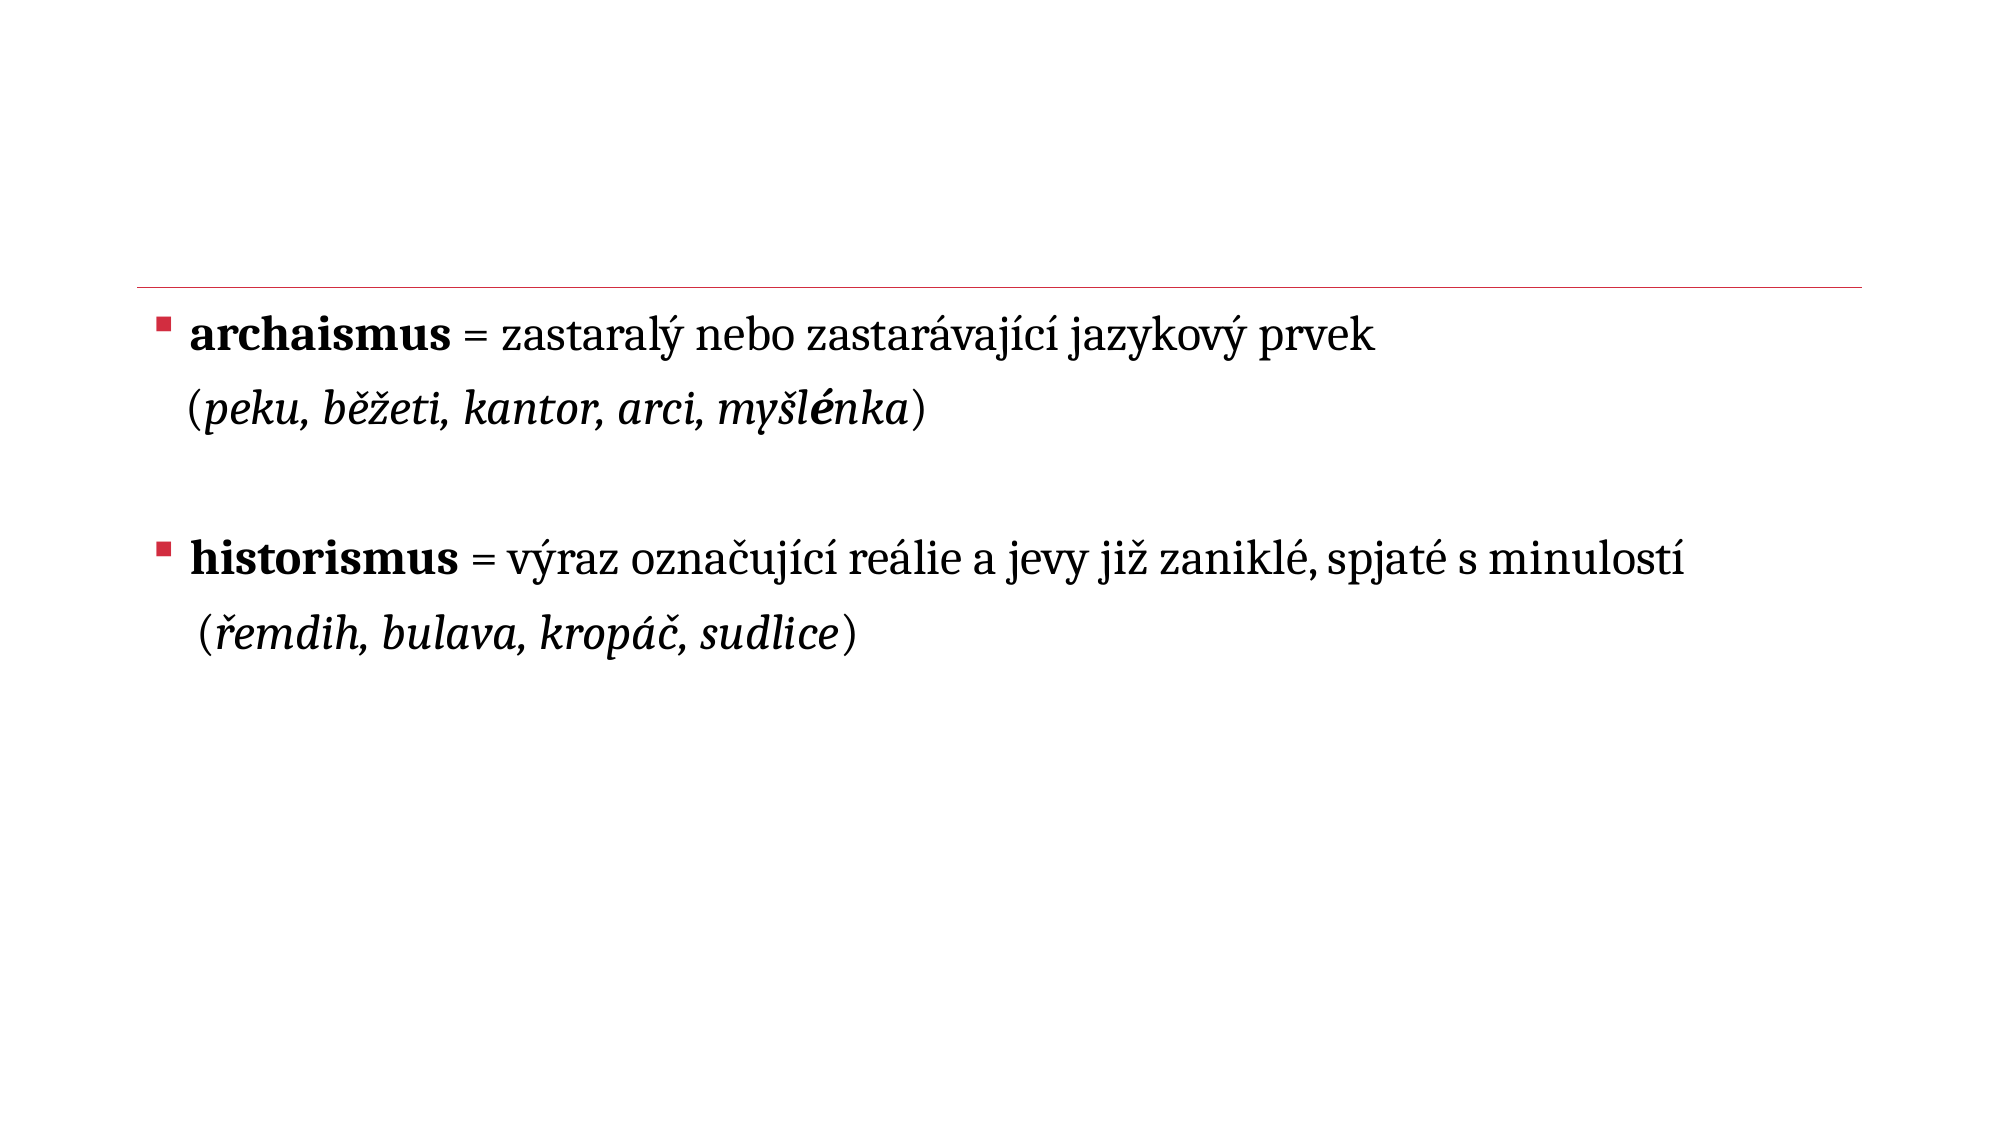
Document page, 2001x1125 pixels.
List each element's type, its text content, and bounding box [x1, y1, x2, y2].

list archaismus = zastaralý nebo zastarávající jazykový prvek (peku, běžeti, kantor, arci, myšlénka) historismus = výraz označující reálie a jevy již zaniklé, spjaté s minulostí (řemdih, bulava, kropáč, sudlice) [137, 299, 1863, 1014]
